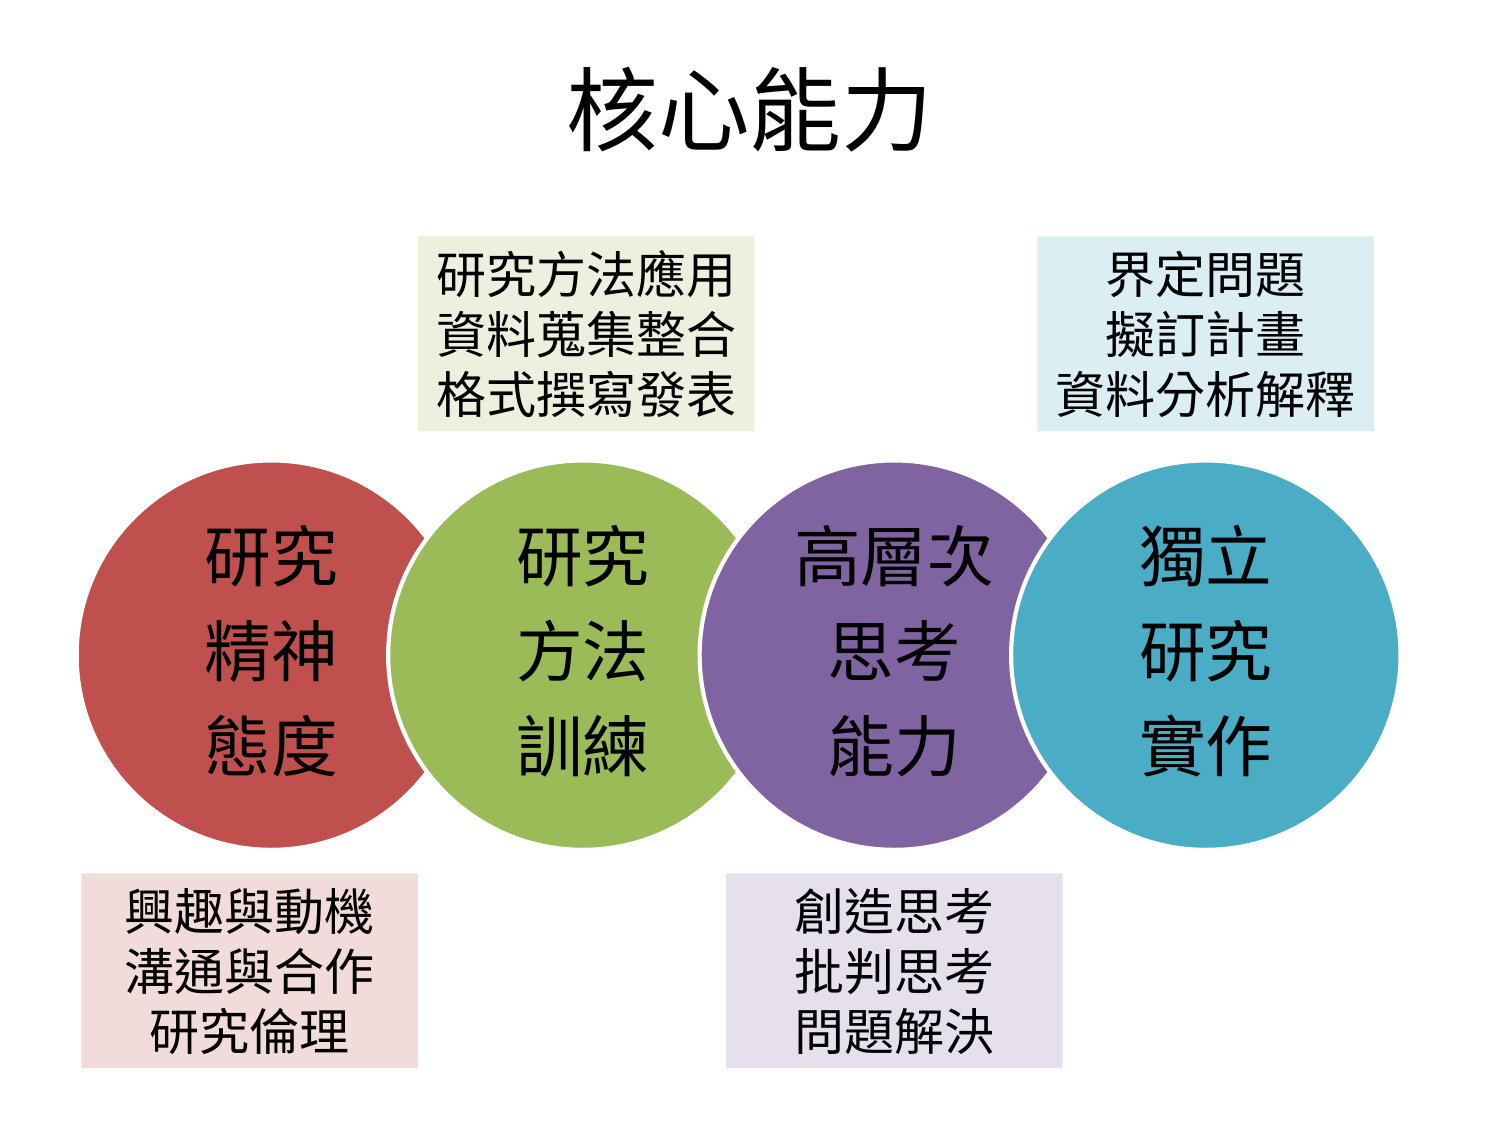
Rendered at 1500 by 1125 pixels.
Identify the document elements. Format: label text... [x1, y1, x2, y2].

text_box 高層次 思考 能力 [697, 458, 1050, 852]
text_box 界定問題 擬訂計畫 資料分析解釋 [1037, 236, 1375, 432]
text_box 獨立 研究 實作 [1009, 458, 1403, 852]
text_box 研究 方法 訓練 [386, 458, 739, 852]
text_box 研究 精神 態度 [74, 458, 427, 852]
text_box 興趣與動機 溝通與合作 研究倫理 [81, 873, 418, 1069]
text_box 創造思考 批判思考 問題解決 [726, 873, 1063, 1069]
text_box 研究方法應用 資料蒐集整合 格式撰寫發表 [417, 236, 755, 432]
text_box 核心能力 [74, 45, 1425, 233]
